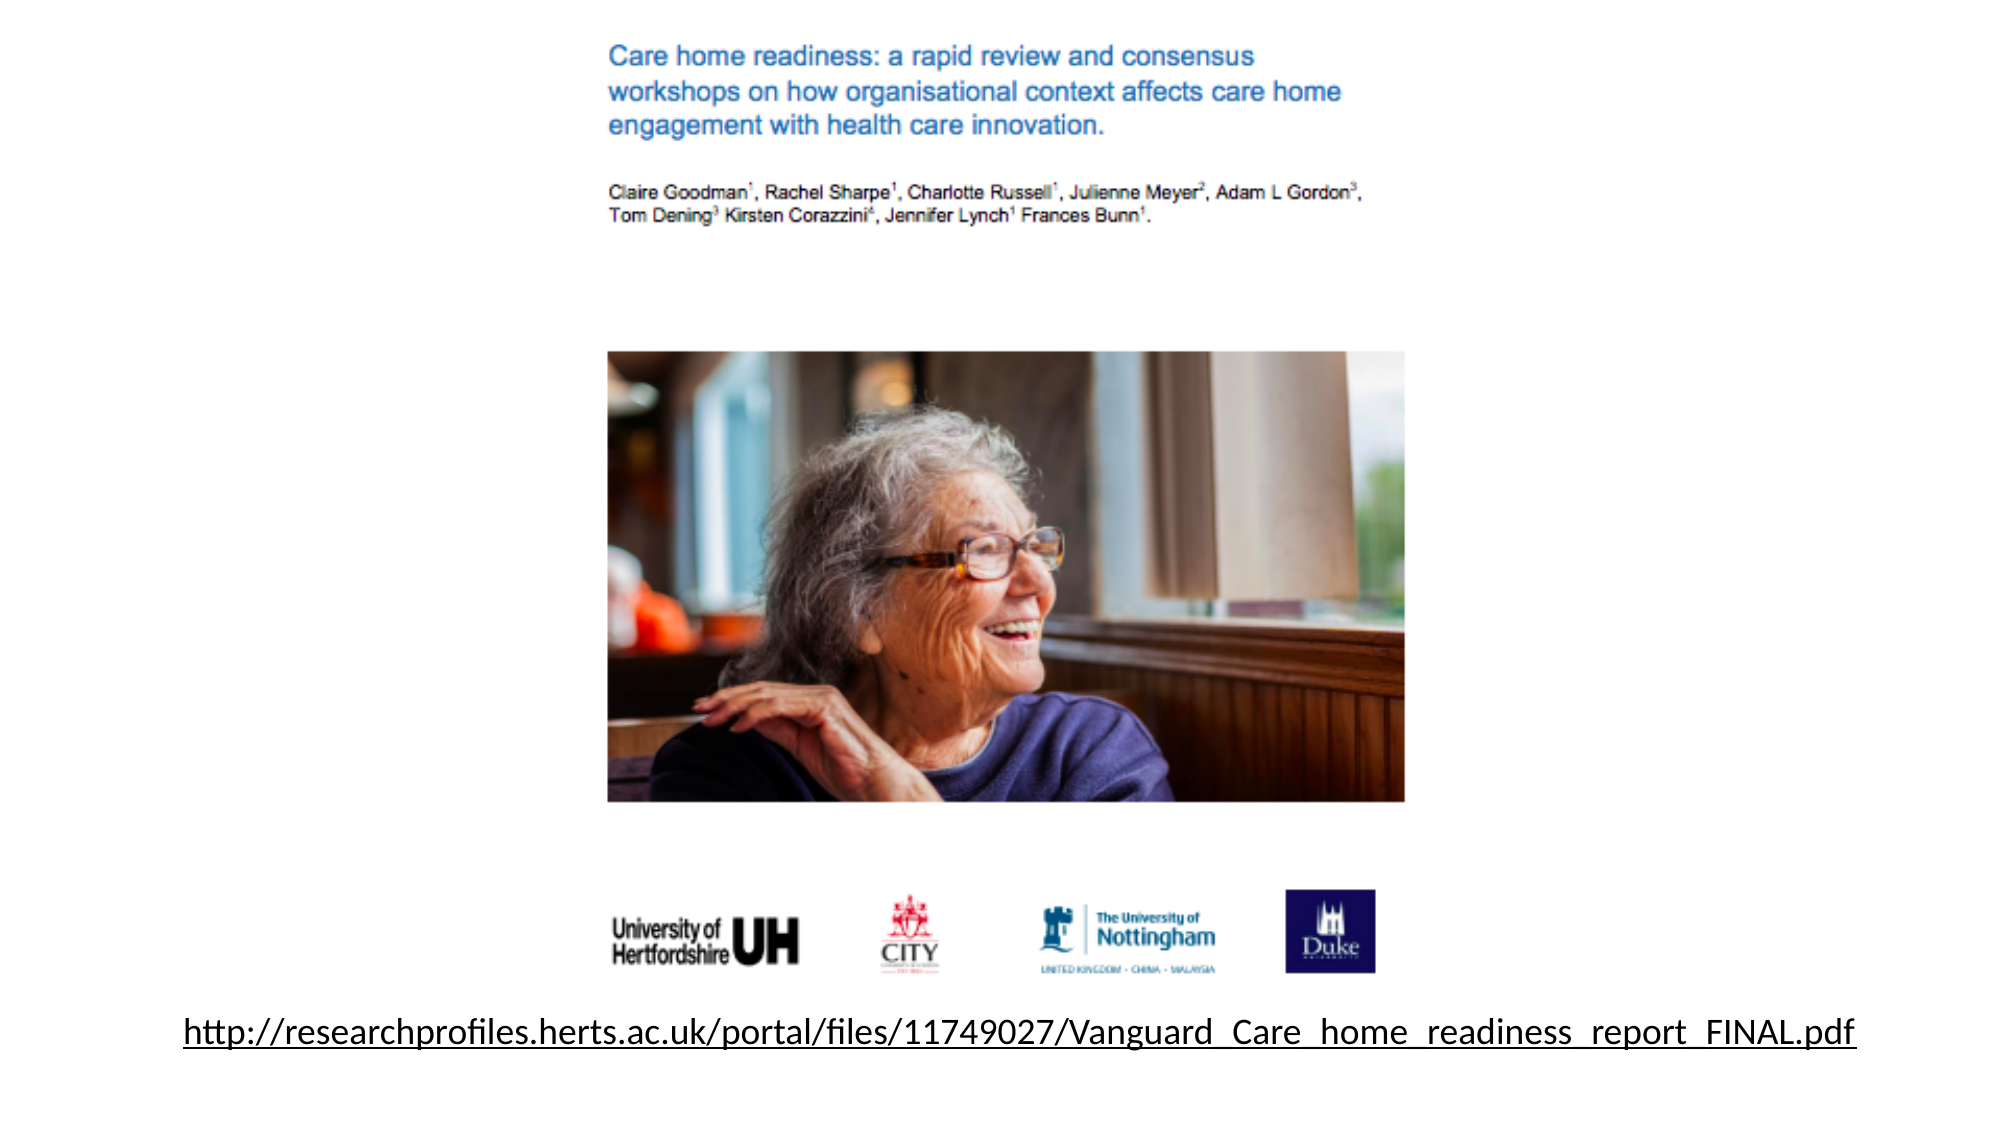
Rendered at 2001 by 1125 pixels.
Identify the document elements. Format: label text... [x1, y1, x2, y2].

text_box http://researchprofiles.herts.ac.uk/portal/files/11749027/Vanguard_Care_home_readiness_report_FINAL.pdf [157, 999, 1892, 1060]
picture [581, 18, 1424, 1005]
